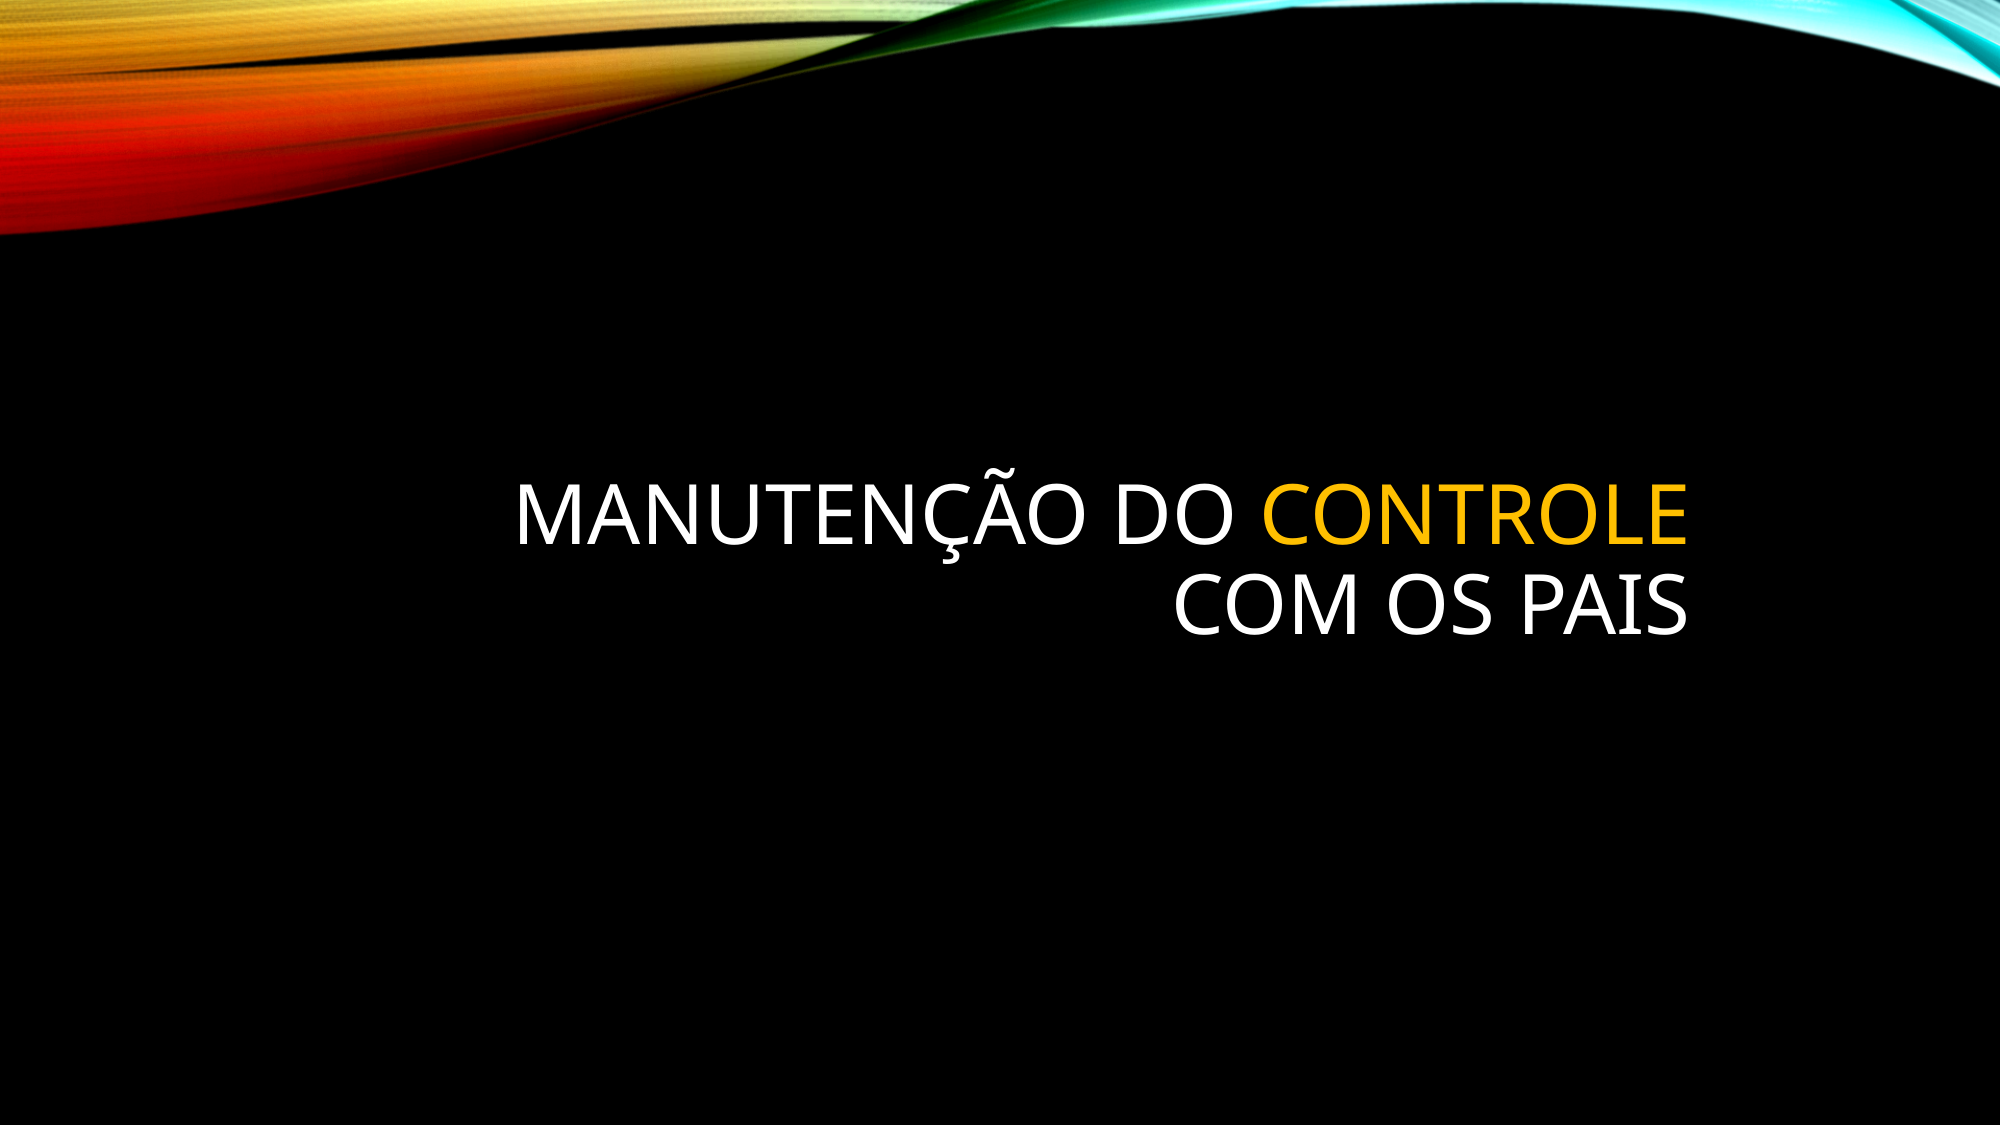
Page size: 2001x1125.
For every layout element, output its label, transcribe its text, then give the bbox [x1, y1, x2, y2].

title MANUTENÇÃO DO CONTROLE COM OS PAIS [293, 456, 1707, 669]
picture [0, 0, 2000, 237]
